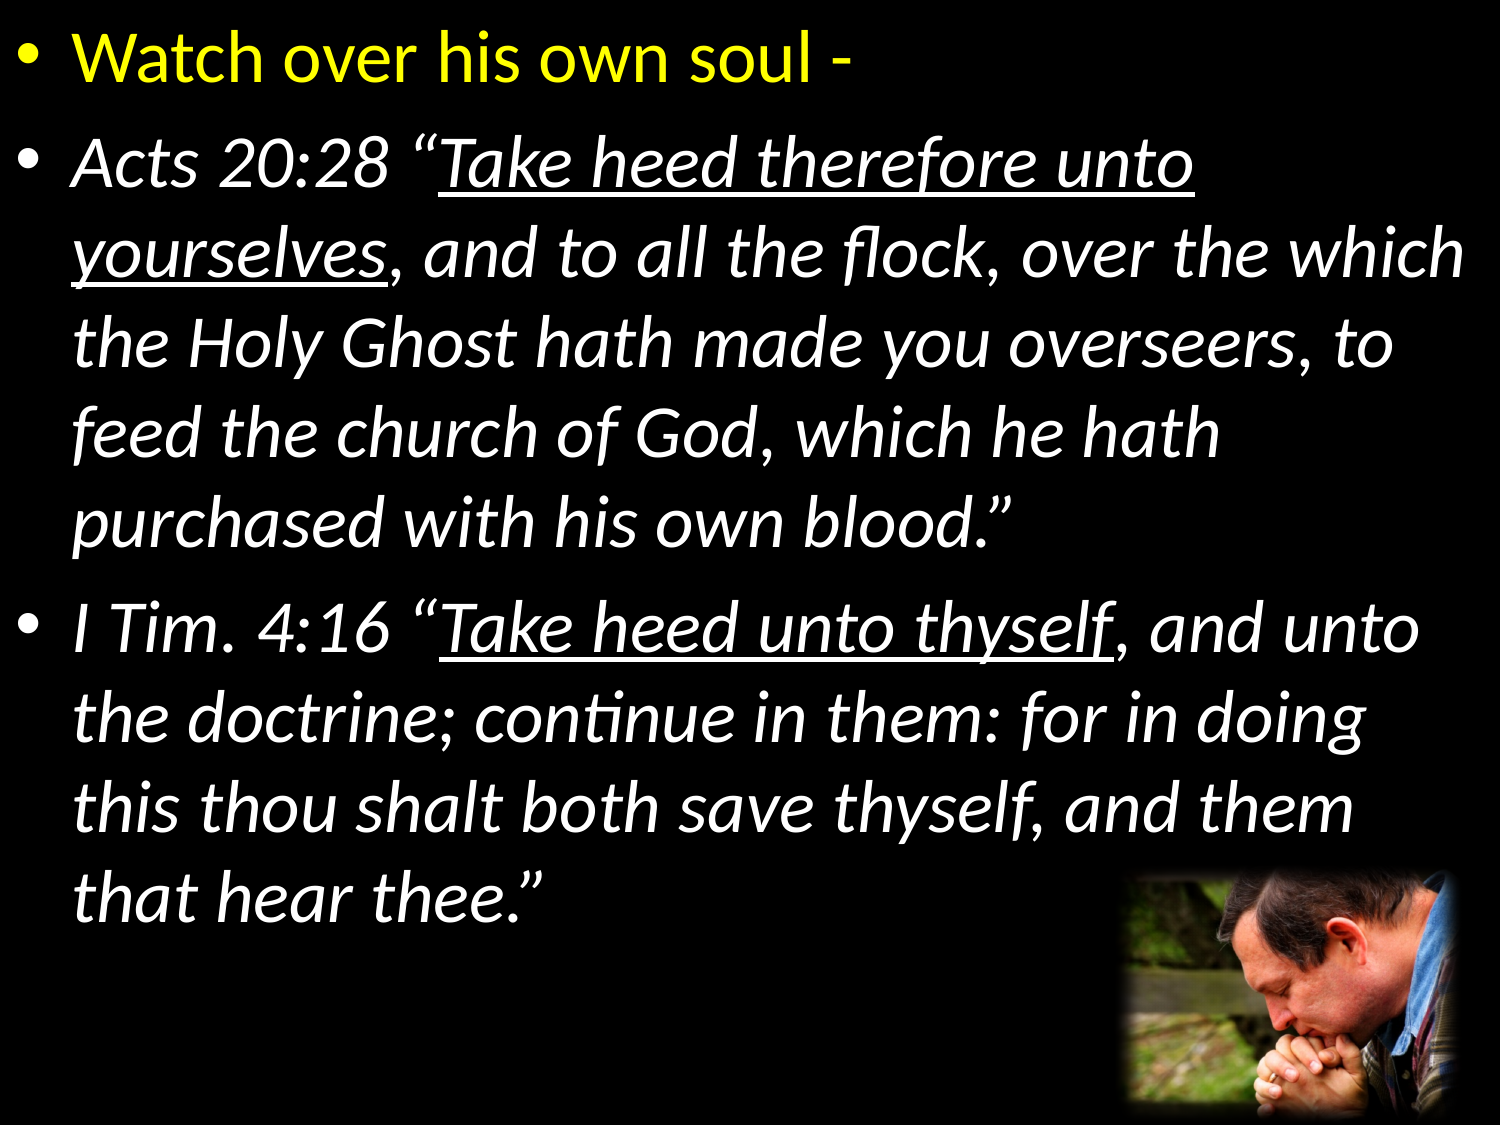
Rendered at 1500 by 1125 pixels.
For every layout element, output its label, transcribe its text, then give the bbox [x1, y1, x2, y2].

picture [1112, 862, 1463, 1125]
list Watch over his own soul - Acts 20:28 “Take heed therefore unto yourselves, and to all the flock, over the which the Holy Ghost hath made you overseers, to feed the church of God, which he hath purchased with his own blood.” I Tim. 4:16 “Take heed unto thyself, and unto the doctrine; continue in them: for in doing this thou shalt both save thyself, and them that hear thee.” [0, 0, 1500, 988]
